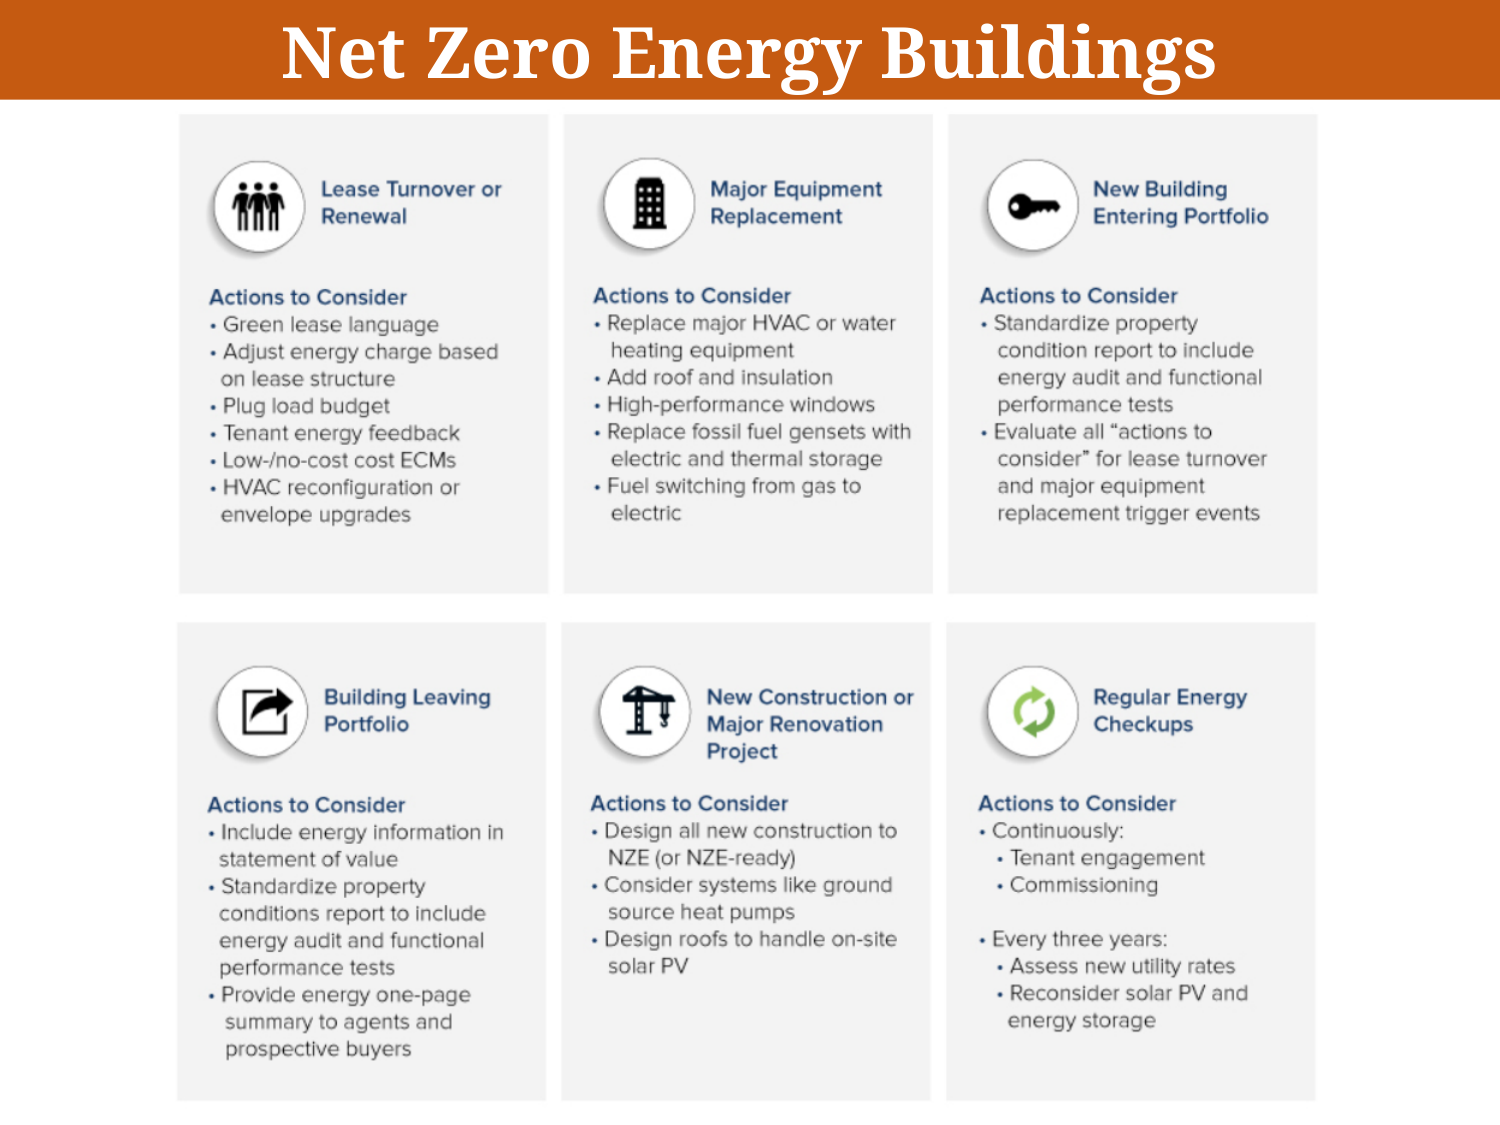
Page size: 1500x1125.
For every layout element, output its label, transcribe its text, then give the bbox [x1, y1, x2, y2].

picture [171, 107, 1328, 598]
text_box Net Zero Energy Buildings [0, 0, 1500, 100]
picture [171, 614, 1328, 1111]
